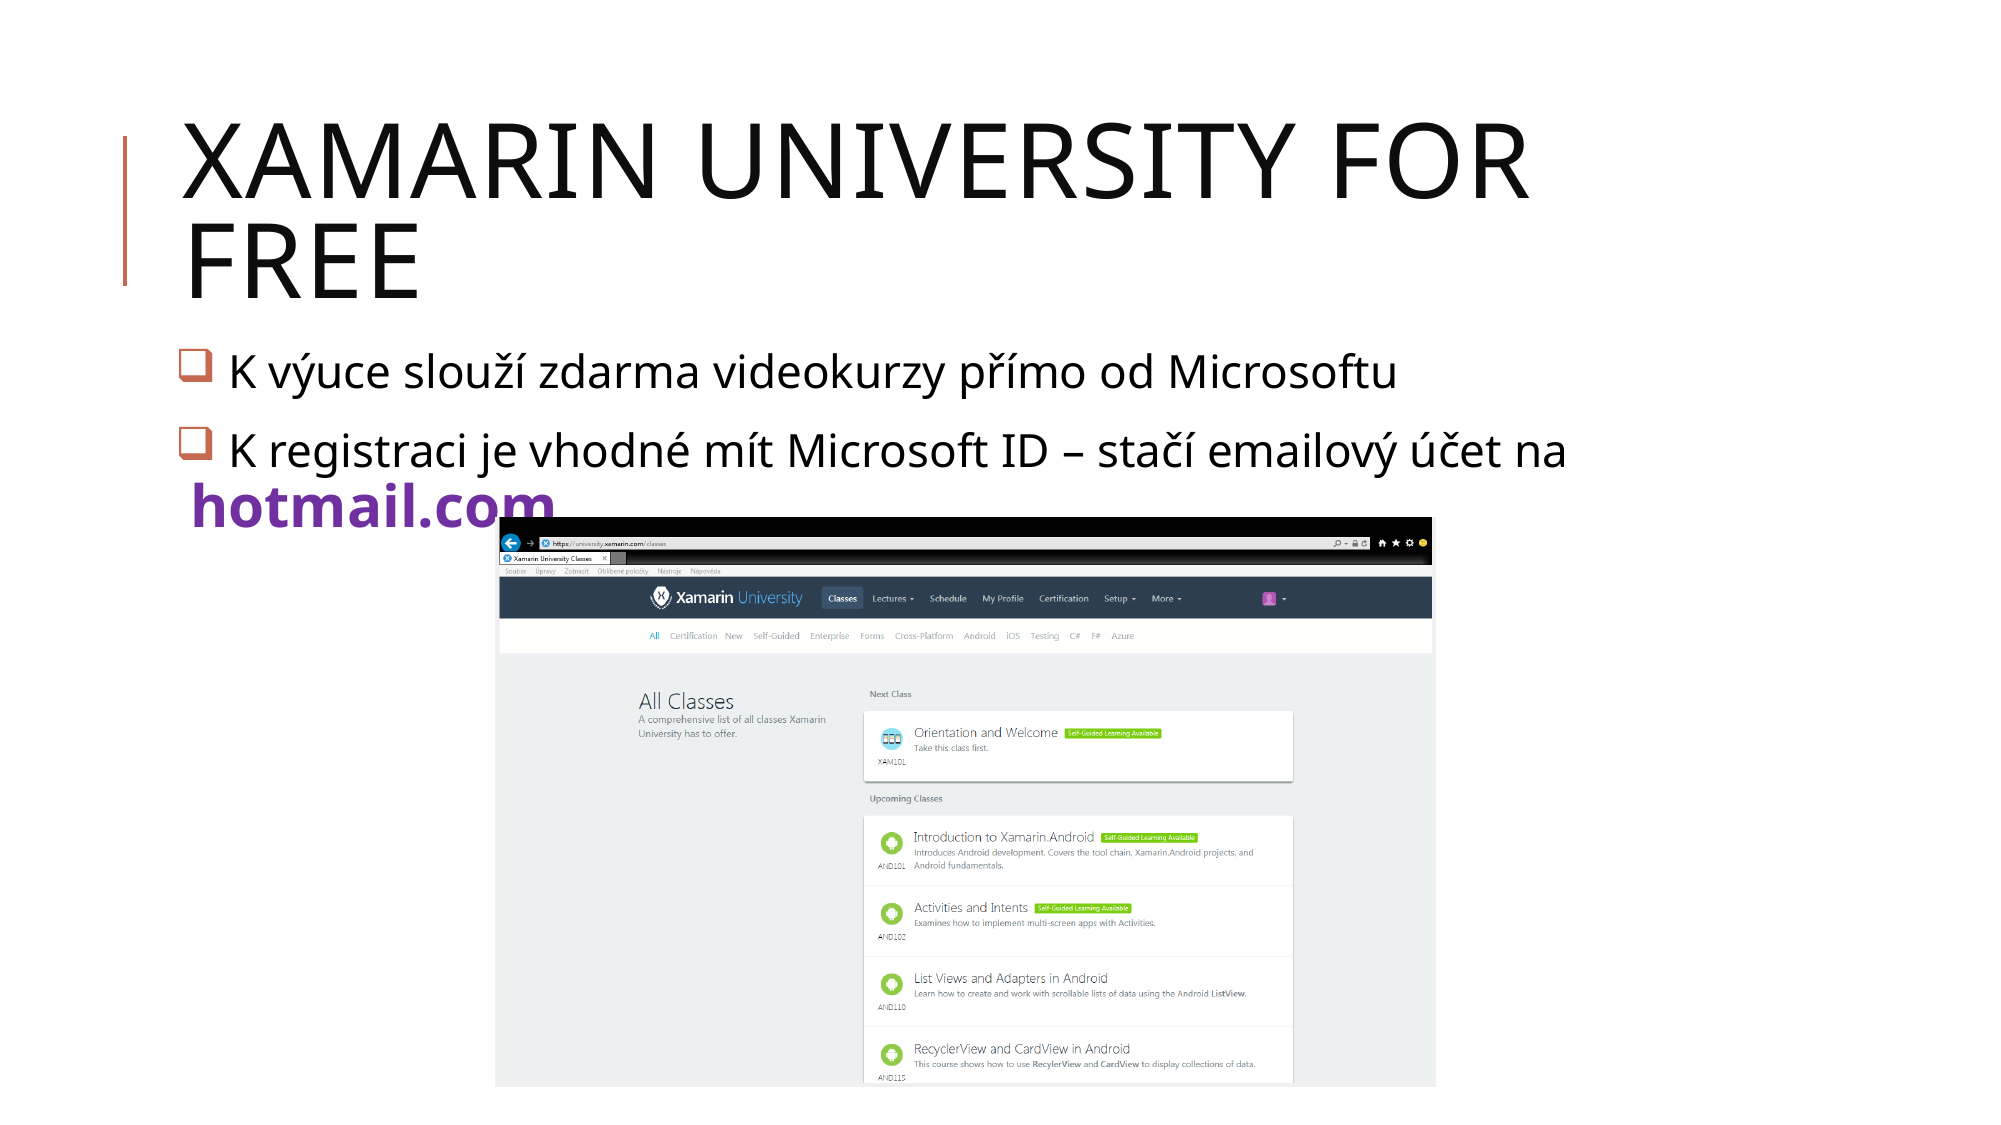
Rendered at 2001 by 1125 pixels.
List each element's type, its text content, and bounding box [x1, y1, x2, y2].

title XAMARIN UNIVERSITY FOR FREE [168, 96, 1763, 341]
list K výuce slouží zdarma videokurzy přímo od Microsoftu K registraci je vhodné mít Microsoft ID – stačí emailový účet na hotmail.com [168, 341, 1763, 539]
picture [494, 517, 1436, 1087]
